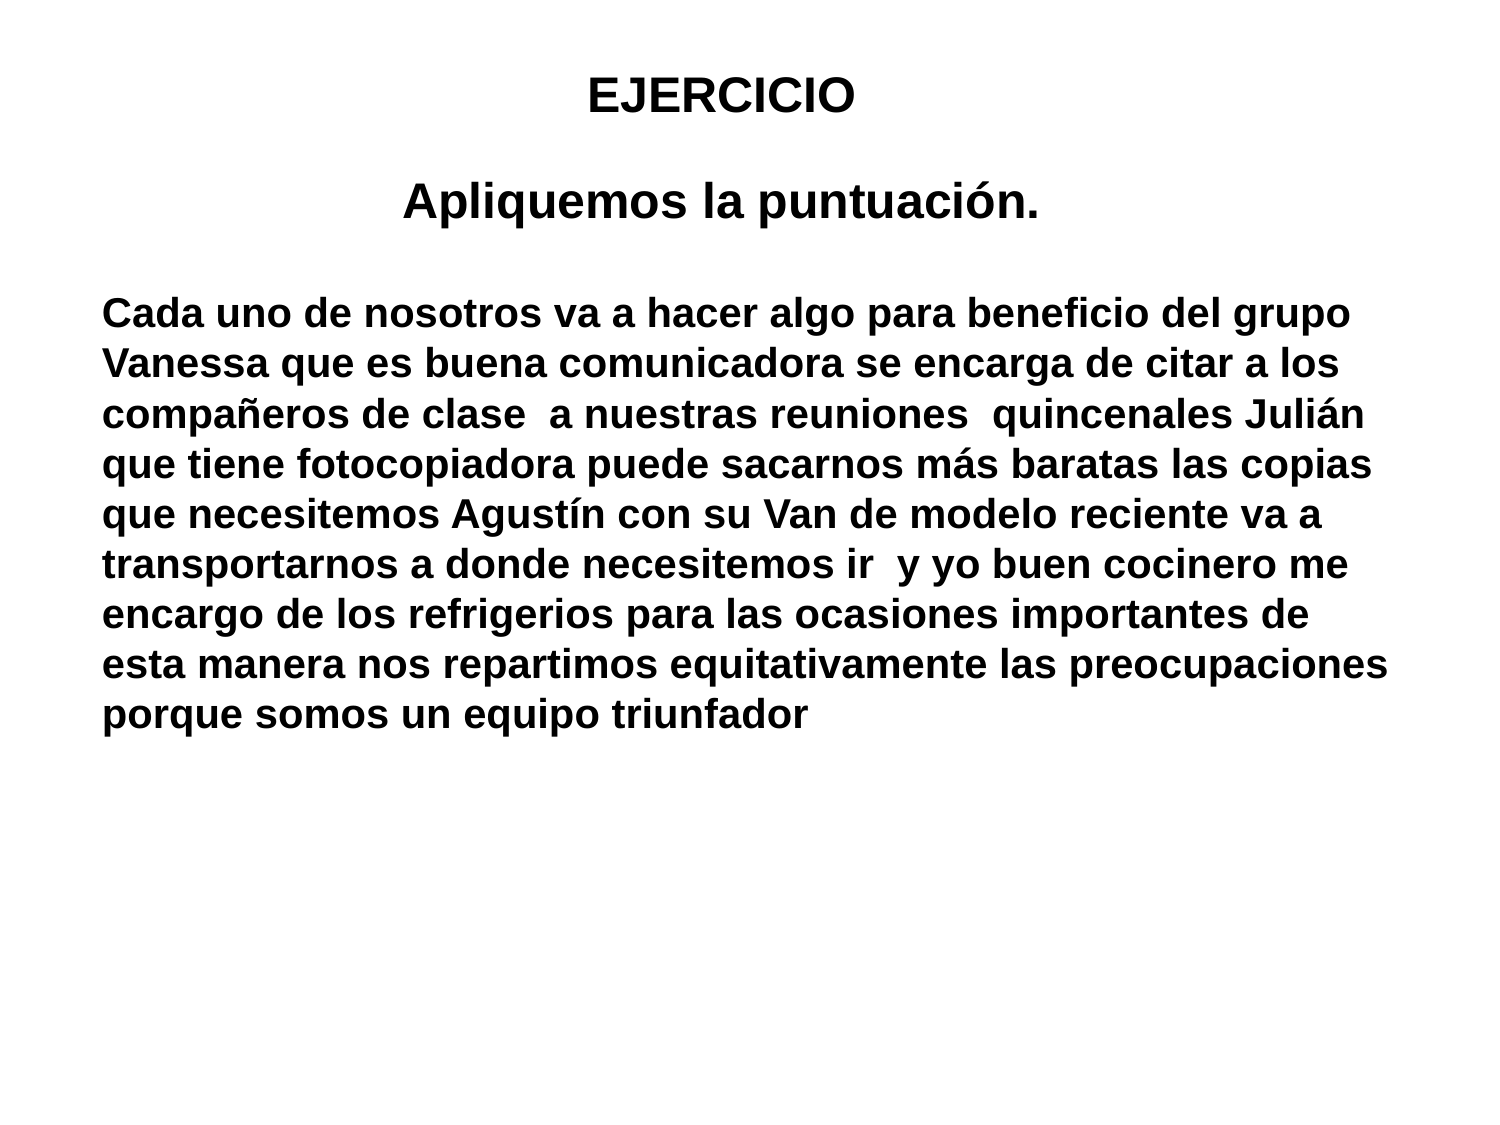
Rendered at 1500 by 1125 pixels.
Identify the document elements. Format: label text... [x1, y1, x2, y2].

text_box EJERCICIO [572, 54, 872, 130]
text_box Cada uno de nosotros va a hacer algo para beneficio del grupo Vanessa que es buena comunicadora se encarga de citar a los compañeros de clase a nuestras reuniones quincenales Julián que tiene fotocopiadora puede sacarnos más baratas las copias que necesitemos Agustín con su Van de modelo reciente va a transportarnos a donde necesitemos ir y yo buen cocinero me encargo de los refrigerios para las ocasiones importantes de esta manera nos repartimos equitativamente las preocupaciones porque somos un equipo triunfador [87, 278, 1405, 744]
text_box Apliquemos la puntuación. [387, 160, 1057, 236]
